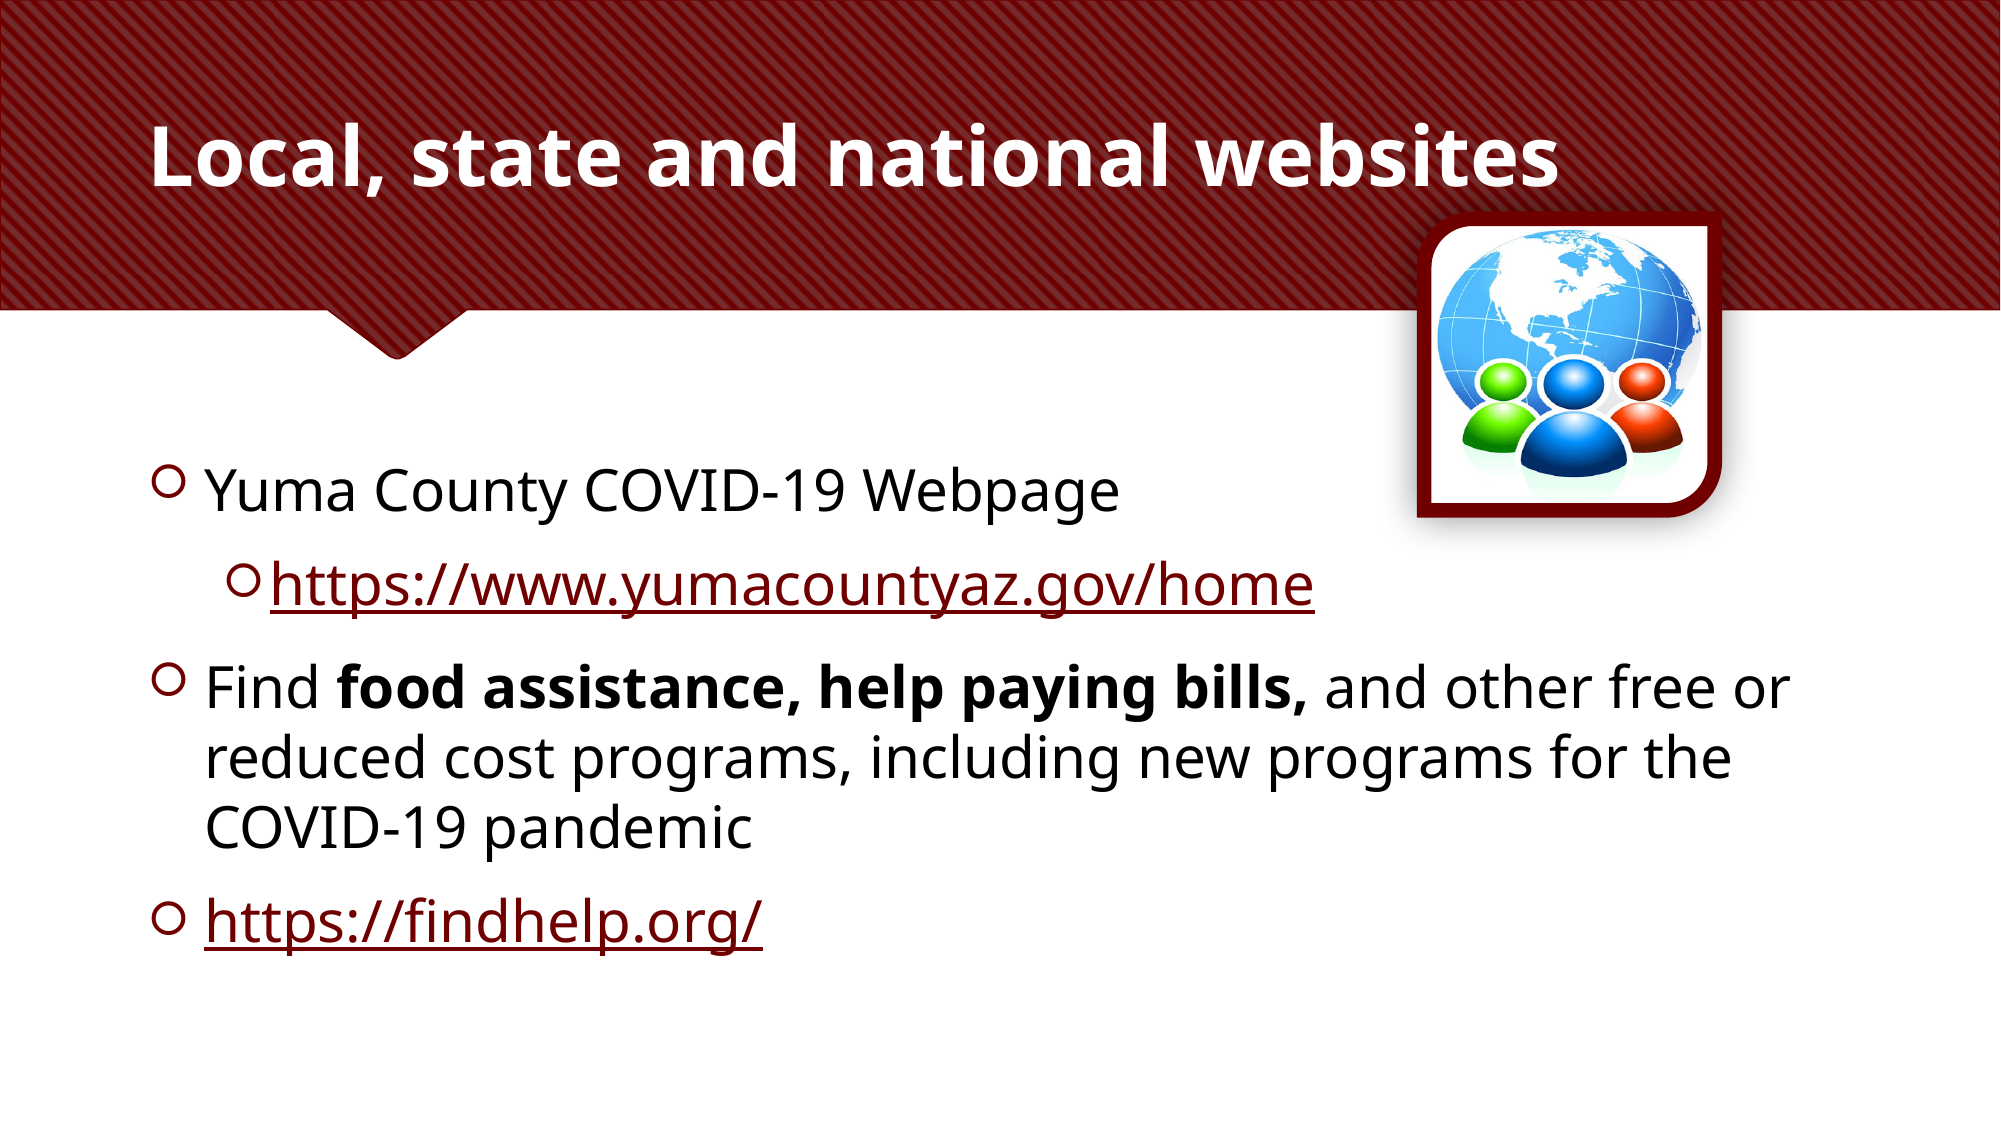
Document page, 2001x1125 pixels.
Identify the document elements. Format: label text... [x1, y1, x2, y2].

list Yuma County COVID-19 Webpage https://www.yumacountyaz.gov/home Find food assistance, help paying bills, and other free or reduced cost programs, including new programs for the COVID-19 pandemic https://findhelp.org/ [132, 364, 1868, 1052]
picture [1423, 218, 1715, 511]
title Local, state and national websites [132, 73, 1868, 233]
